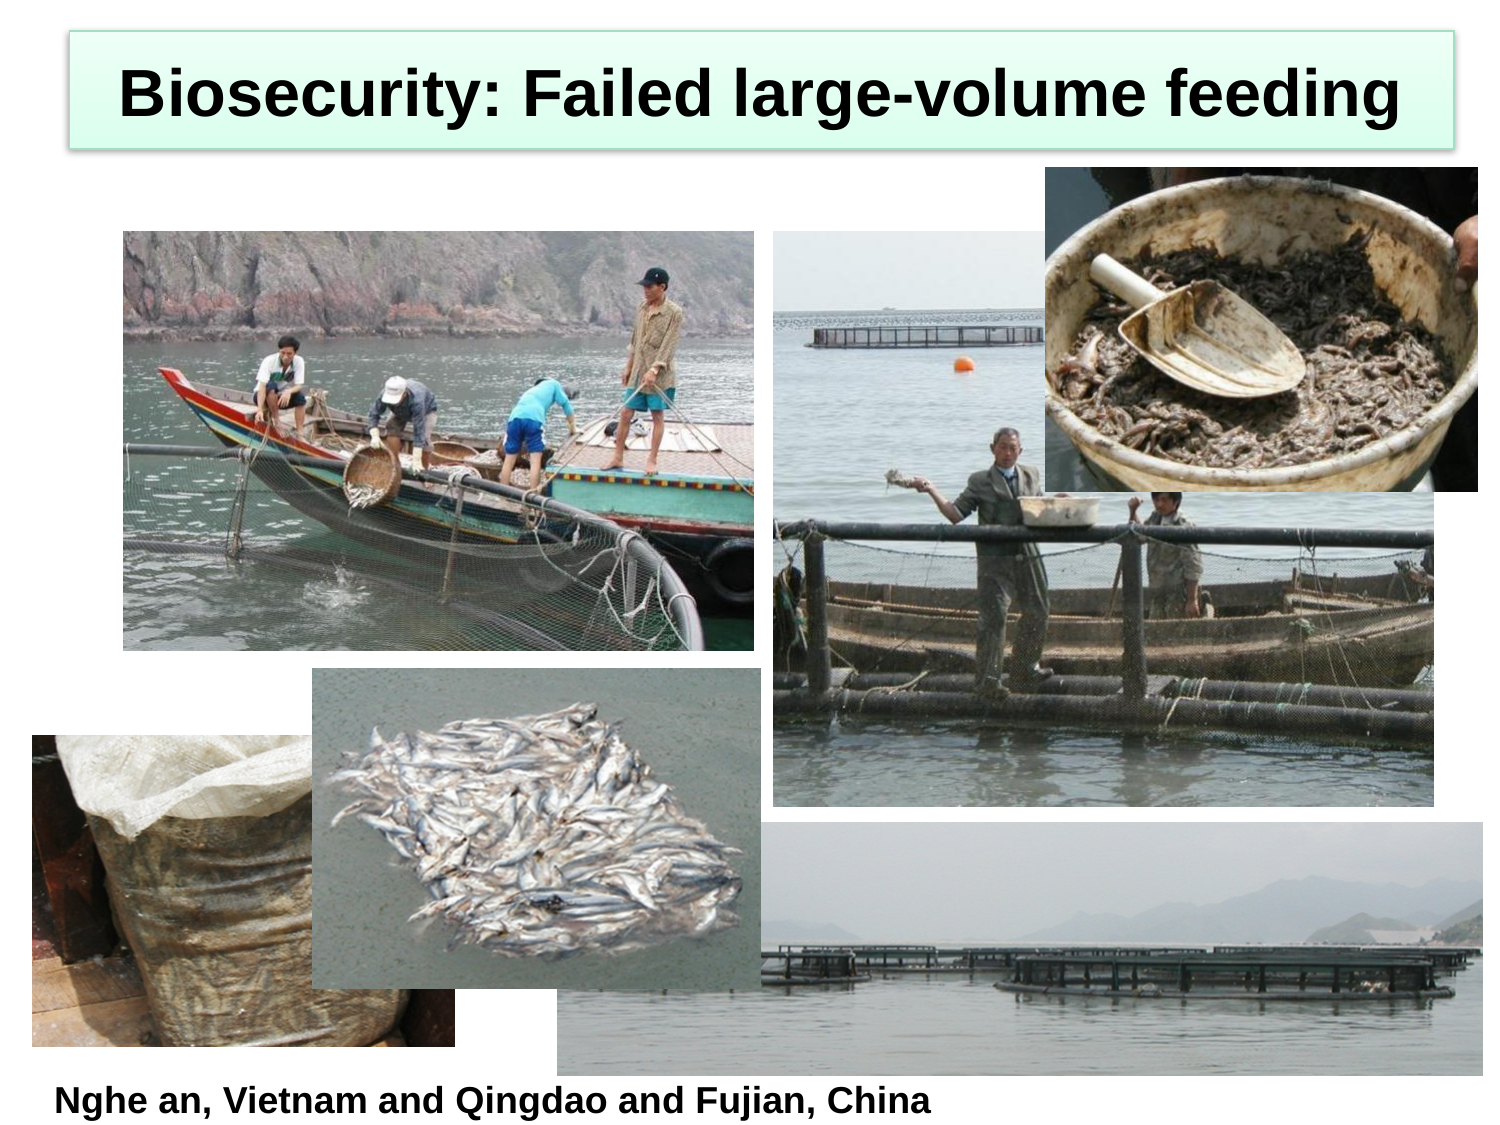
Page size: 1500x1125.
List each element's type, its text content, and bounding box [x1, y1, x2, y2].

picture [123, 231, 755, 651]
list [773, 231, 1434, 807]
text_box Nghe an, Vietnam and Qingdao and Fujian, China [39, 1068, 947, 1125]
picture [31, 668, 1483, 1076]
title Biosecurity: Failed large-volume feeding [69, 30, 1455, 150]
picture [1045, 167, 1478, 492]
